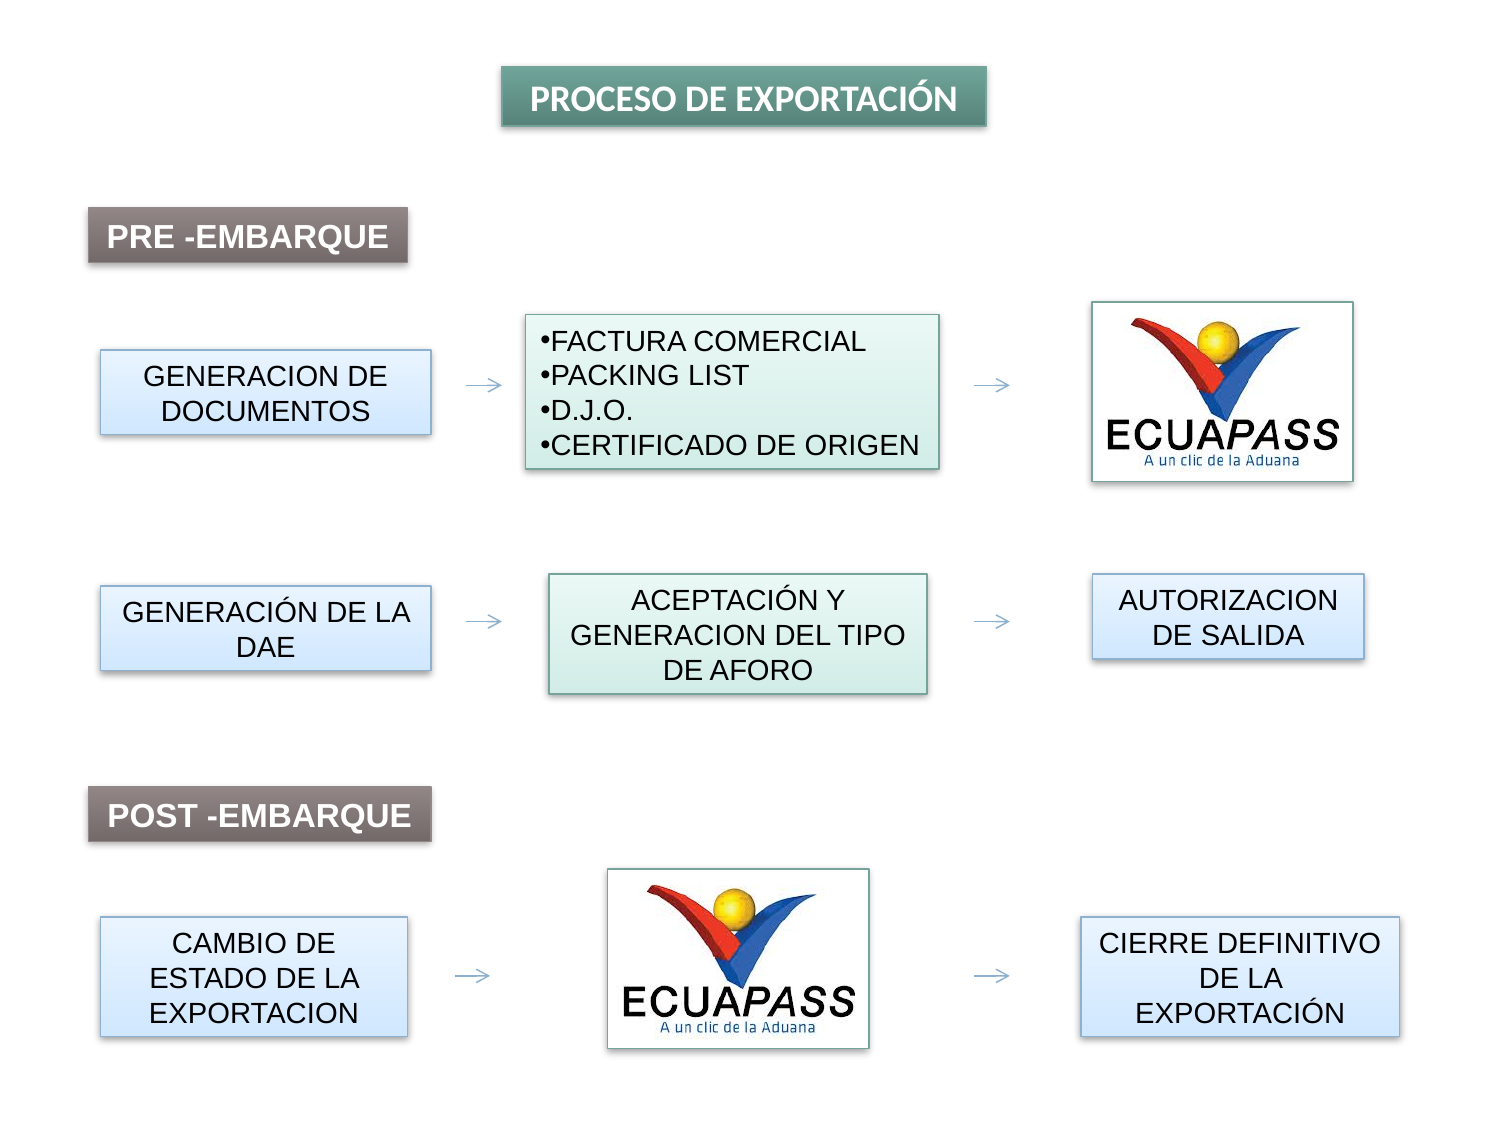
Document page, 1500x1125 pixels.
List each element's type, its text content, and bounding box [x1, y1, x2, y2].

text_box PROCESO DE EXPORTACIÓN [501, 66, 987, 127]
text_box PRE -EMBARQUE [88, 207, 408, 263]
text_box POST -EMBARQUE [88, 786, 432, 842]
text_box GENERACIÓN DE LA DAE [100, 585, 432, 671]
picture [1092, 302, 1353, 482]
text_box AUTORIZACION DE SALIDA [1092, 573, 1365, 660]
text_box ACEPTACIÓN Y GENERACION DEL TIPO DE AFORO [548, 573, 928, 695]
text_box CAMBIO DE ESTADO DE LA EXPORTACION [100, 916, 408, 1037]
text_box FACTURA COMERCIAL PACKING LIST D.J.O. CERTIFICADO DE ORIGEN [525, 314, 940, 470]
text_box CIERRE DEFINITIVO DE LA EXPORTACIÓN [1080, 916, 1400, 1037]
text_box GENERACION DE DOCUMENTOS [100, 349, 432, 435]
picture [607, 869, 869, 1049]
